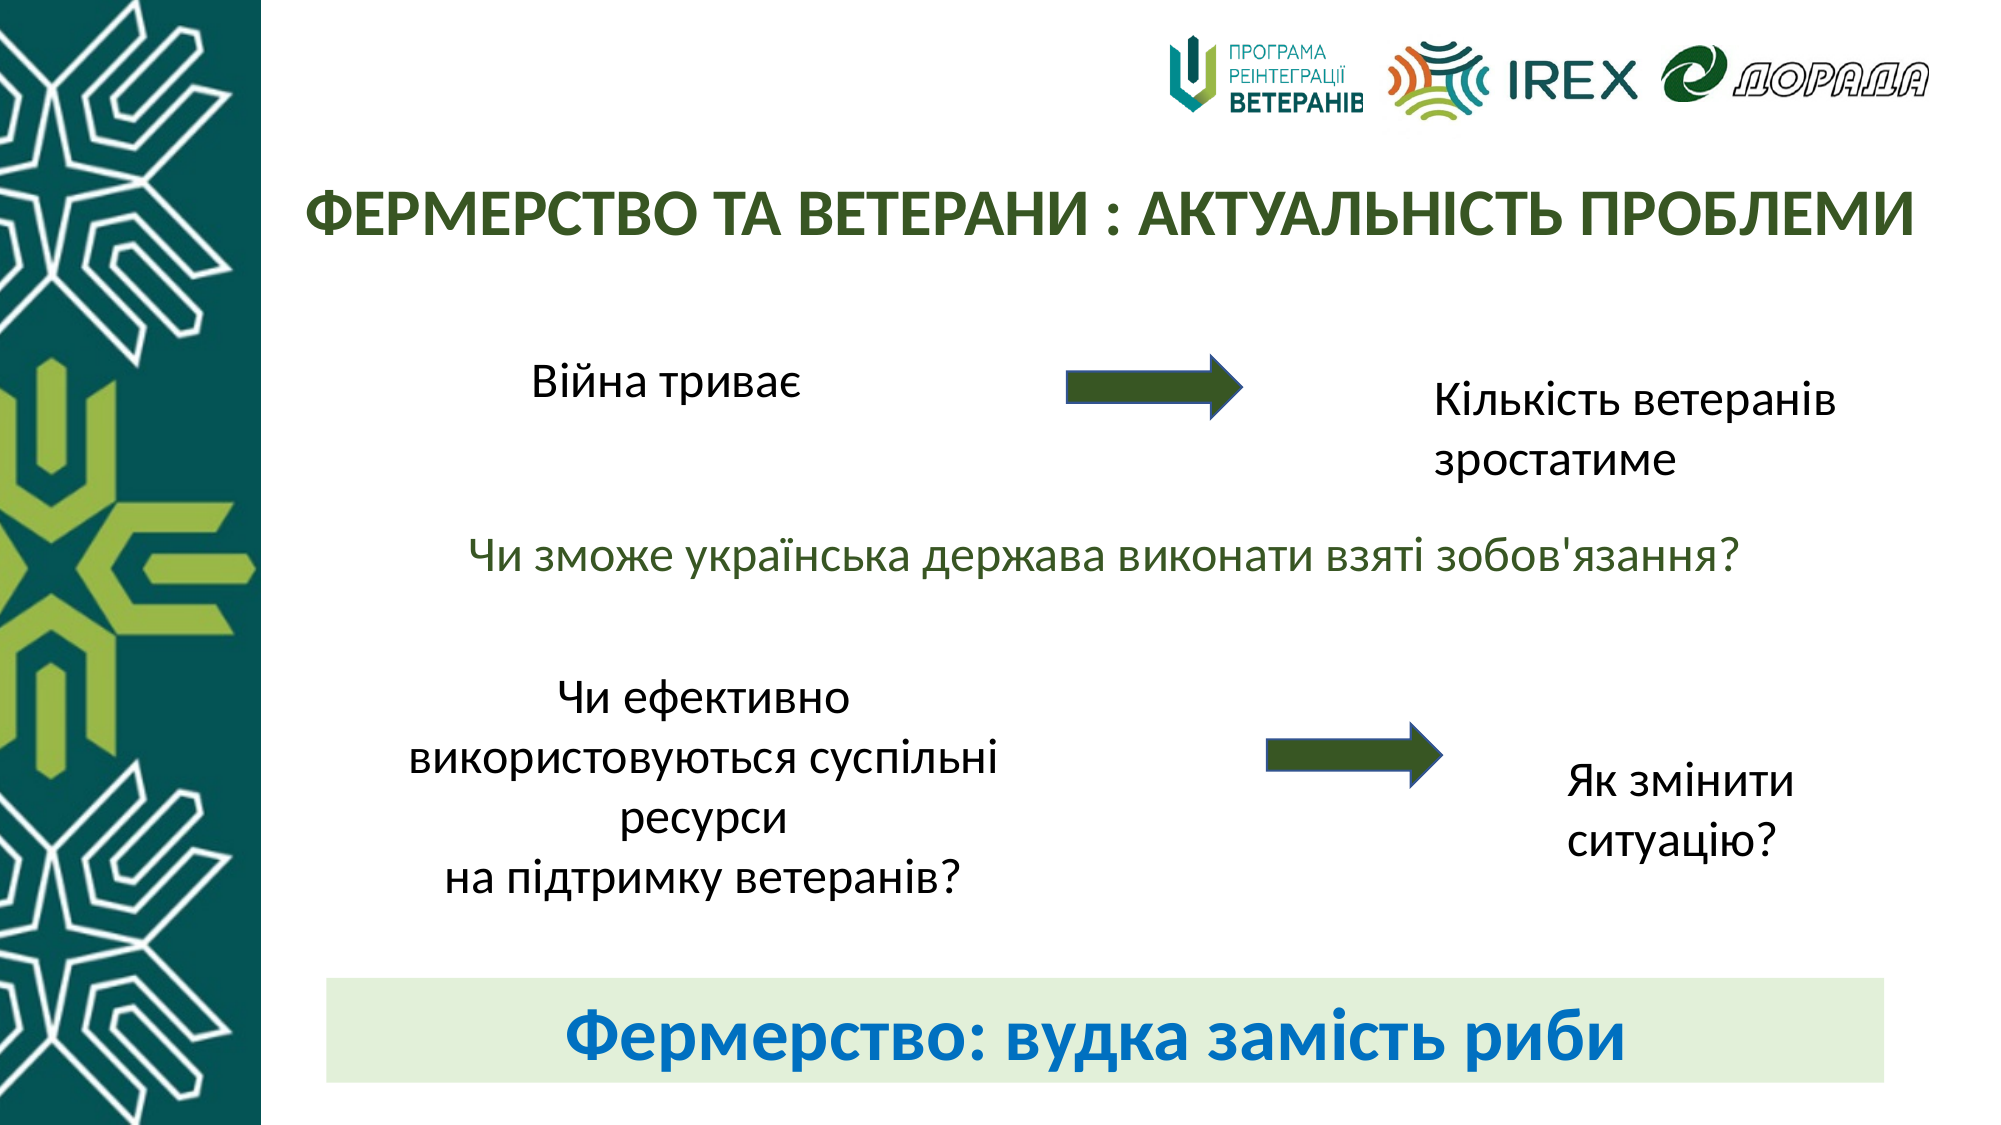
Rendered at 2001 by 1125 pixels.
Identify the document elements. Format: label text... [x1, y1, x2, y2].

text_box [1266, 723, 1443, 787]
text_box Фермерство: вудка замість риби [326, 977, 1885, 1083]
text_box [1067, 355, 1243, 419]
picture [1145, 15, 1929, 139]
text_box Кількість ветеранів зростатиме [1419, 358, 2000, 494]
picture [0, 0, 261, 1125]
text_box Як змінити ситуацію? [1552, 739, 1979, 875]
text_box Чи ефективно використовуються суспільні ресурси на підтримку ветеранів? [364, 655, 1044, 911]
text_box ФЕРМЕРСТВО ТА ВЕТЕРАНИ : АКТУАЛЬНІСТЬ ПРОБЛЕМИ [290, 161, 1950, 256]
text_box Чи зможе українська держава виконати взяті зобов'язання? [326, 514, 1885, 590]
text_box Війна триває [517, 339, 977, 415]
